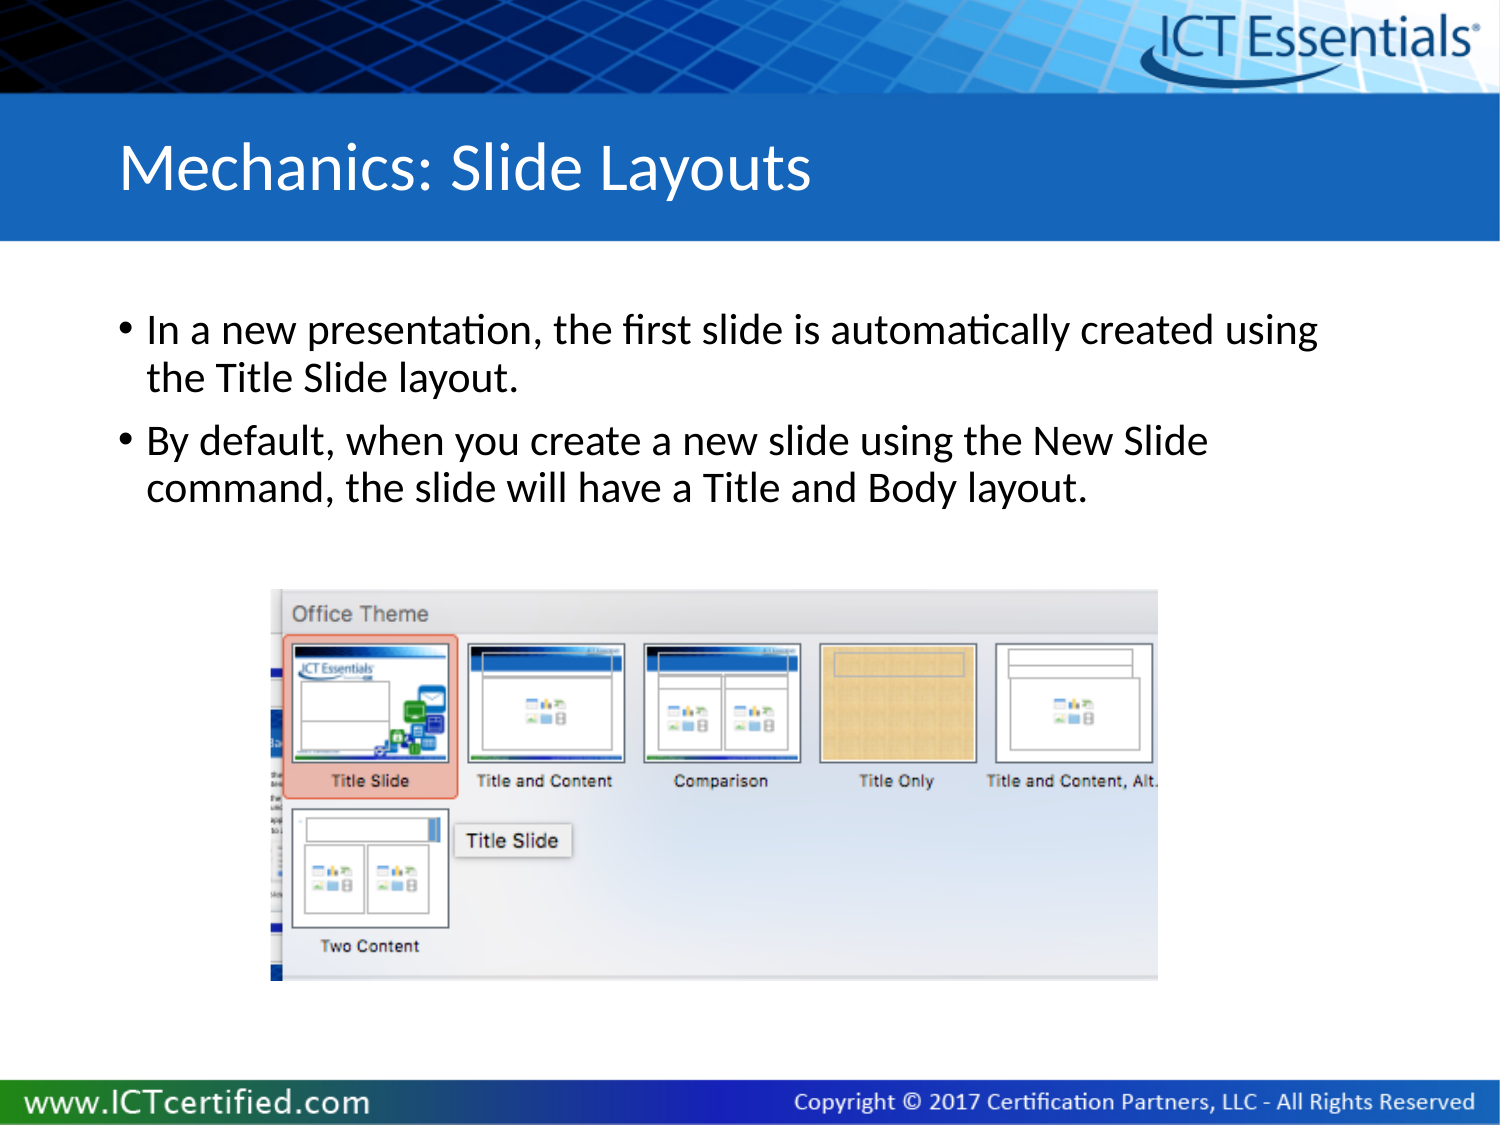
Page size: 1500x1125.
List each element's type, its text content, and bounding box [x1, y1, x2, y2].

list In a new presentation, the first slide is automatically created using the Title Slide layout. By default, when you create a new slide using the New Slide command, the slide will have a Title and Body layout. [103, 299, 1397, 1014]
picture [0, 0, 1500, 1125]
title Mechanics: Slide Layouts [103, 59, 1397, 278]
